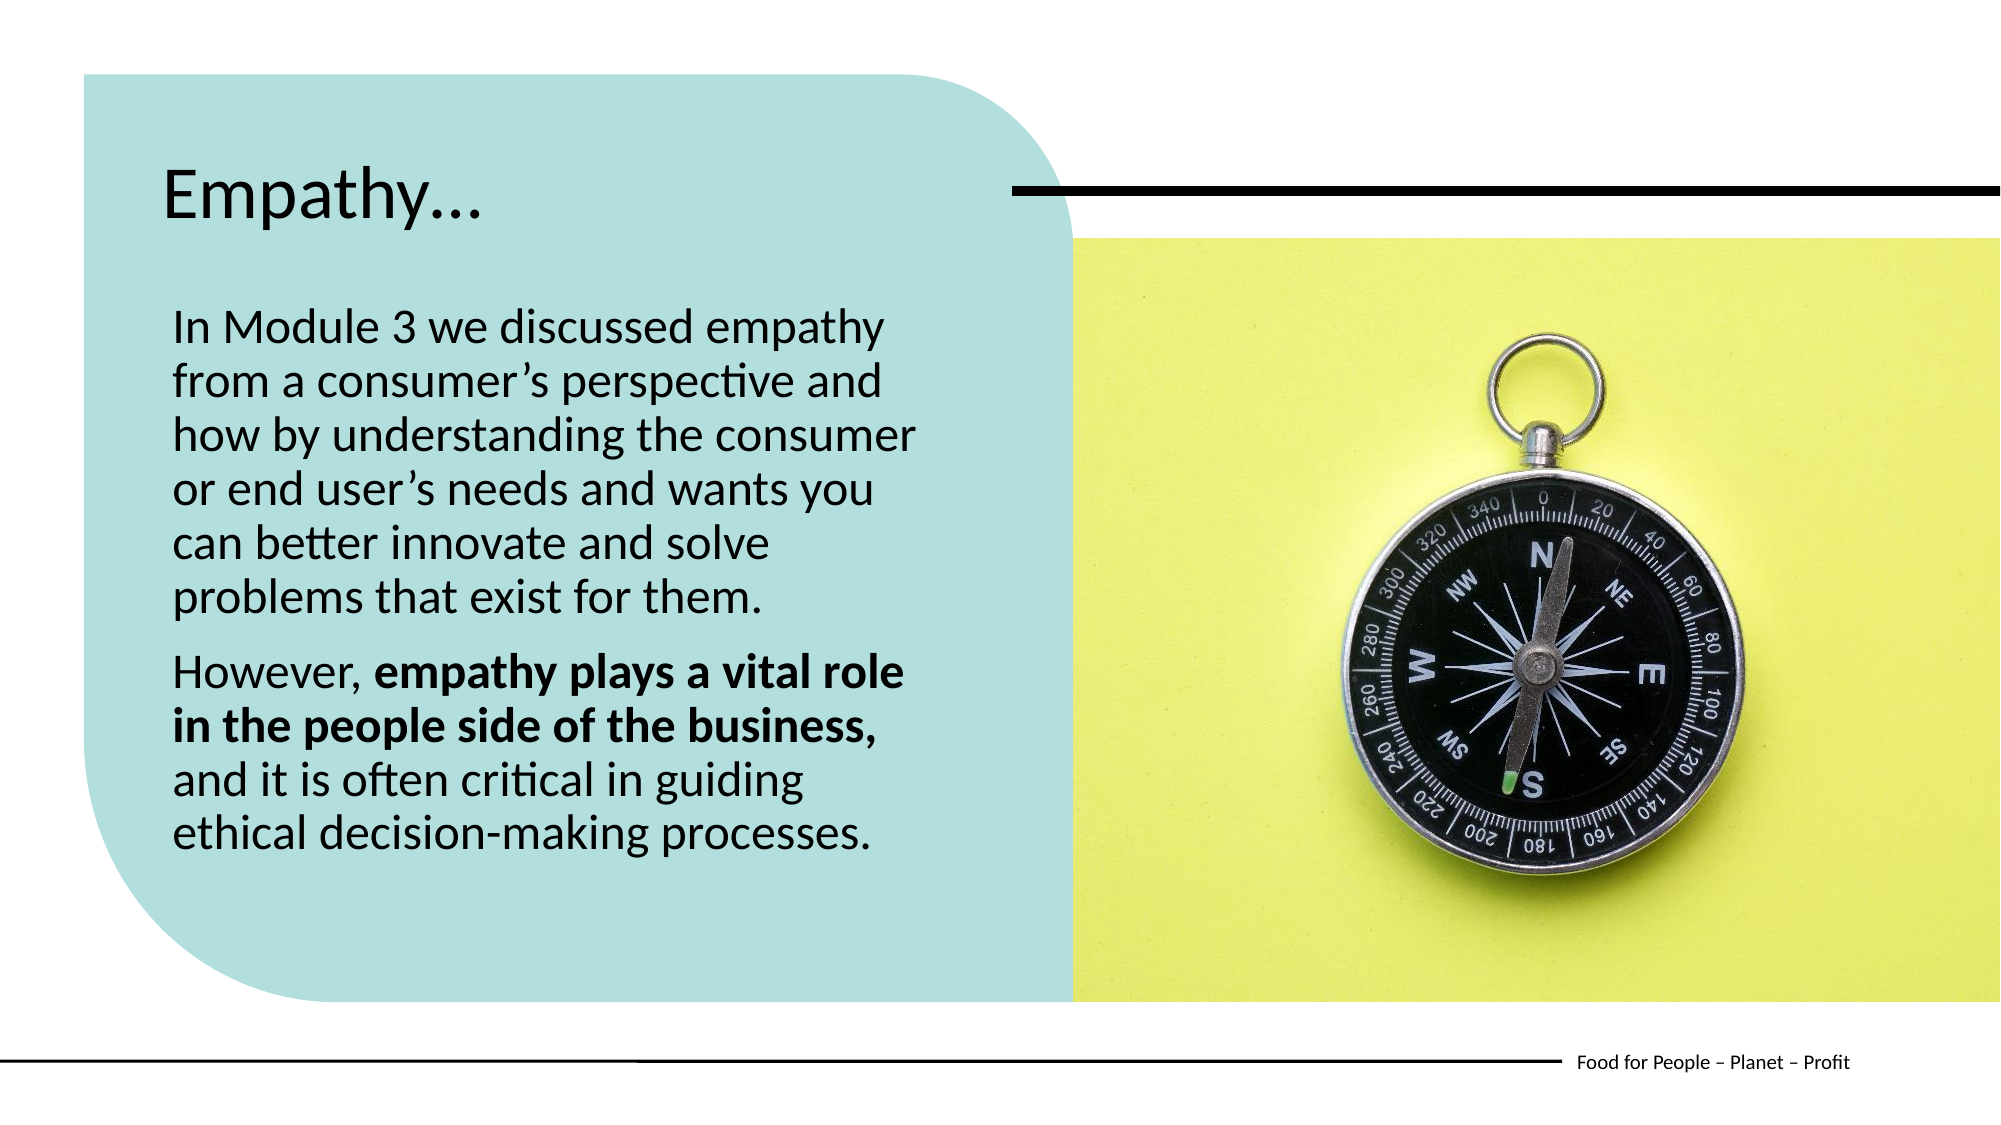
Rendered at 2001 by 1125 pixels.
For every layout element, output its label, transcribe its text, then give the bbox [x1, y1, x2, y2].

list In Module 3 we discussed empathy from a consumer’s perspective and how by understanding the consumer or end user’s needs and wants you can better innovate and solve problems that exist for them. However, empathy plays a vital role in the people side of the business, and it is often critical in guiding ethical decision-making processes. [157, 309, 956, 790]
list Empathy… [147, 146, 967, 309]
picture [1073, 238, 2000, 1003]
